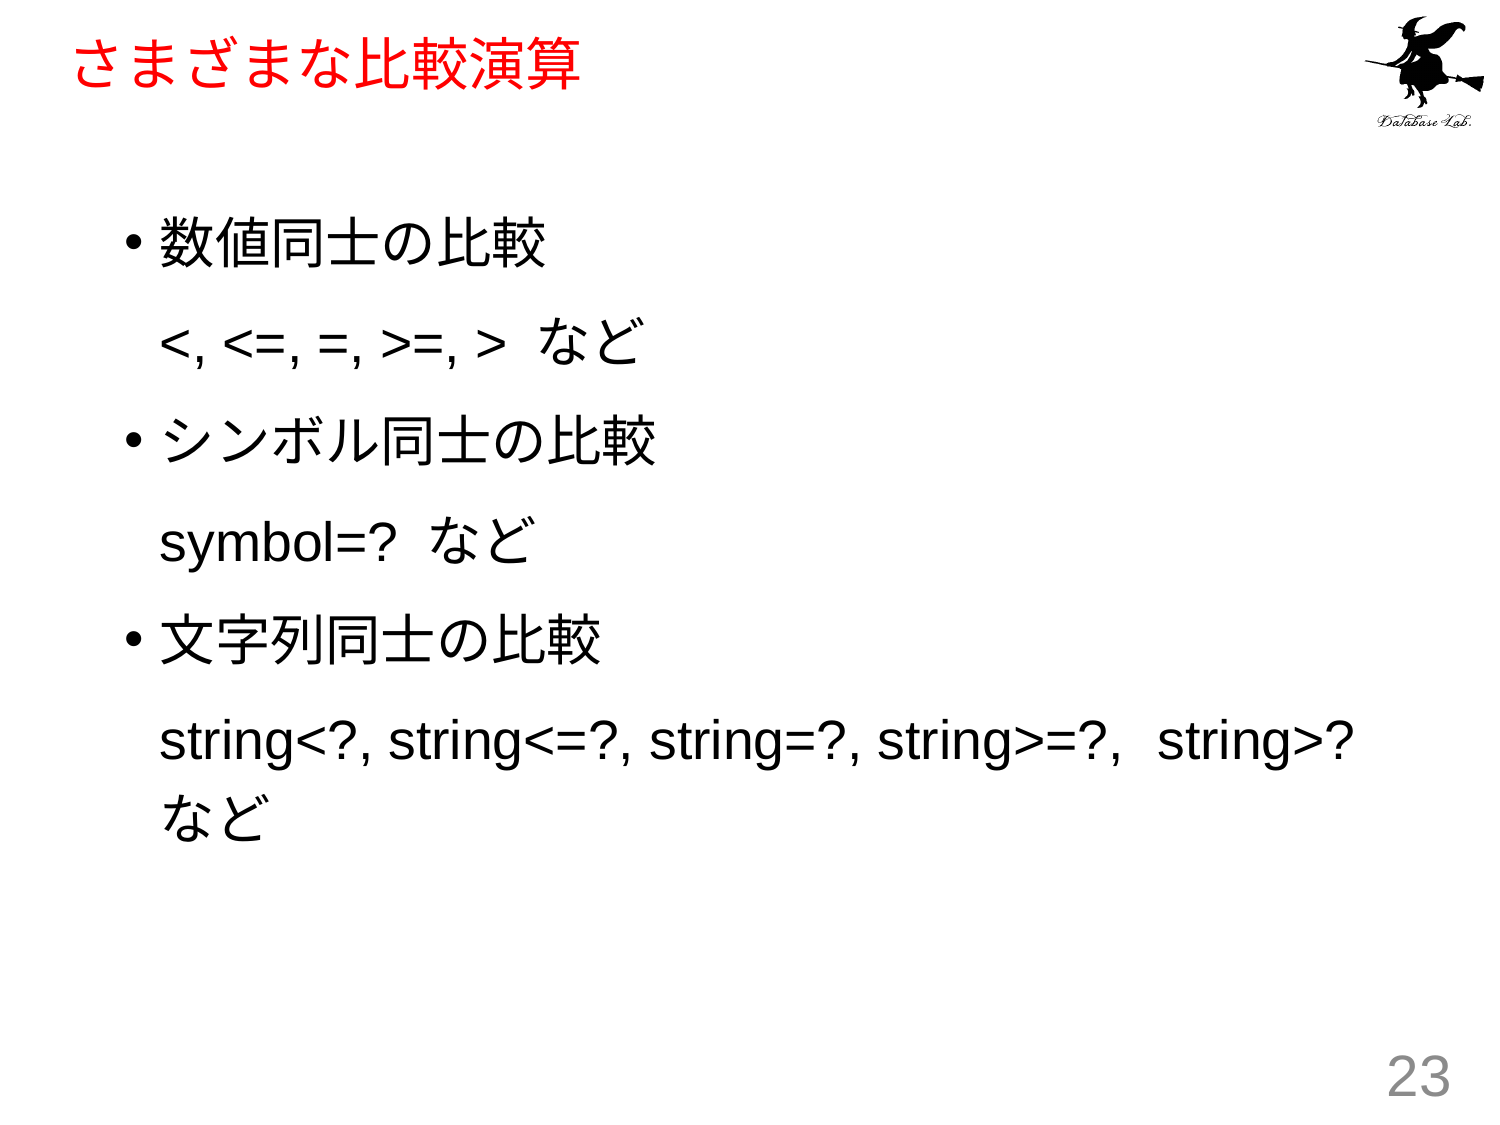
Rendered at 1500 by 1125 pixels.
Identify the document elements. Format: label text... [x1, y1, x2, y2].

picture [1362, 14, 1486, 130]
title さまざまな比較演算 [52, 28, 1441, 106]
slide_number 23 [1129, 1042, 1467, 1103]
list 数値同士の比較 <, <=, =, >=, > など シンボル同士の比較 symbol=? など 文字列同士の比較 string<?, string<=?, string=?, string>=?, string>? など [109, 187, 1385, 863]
